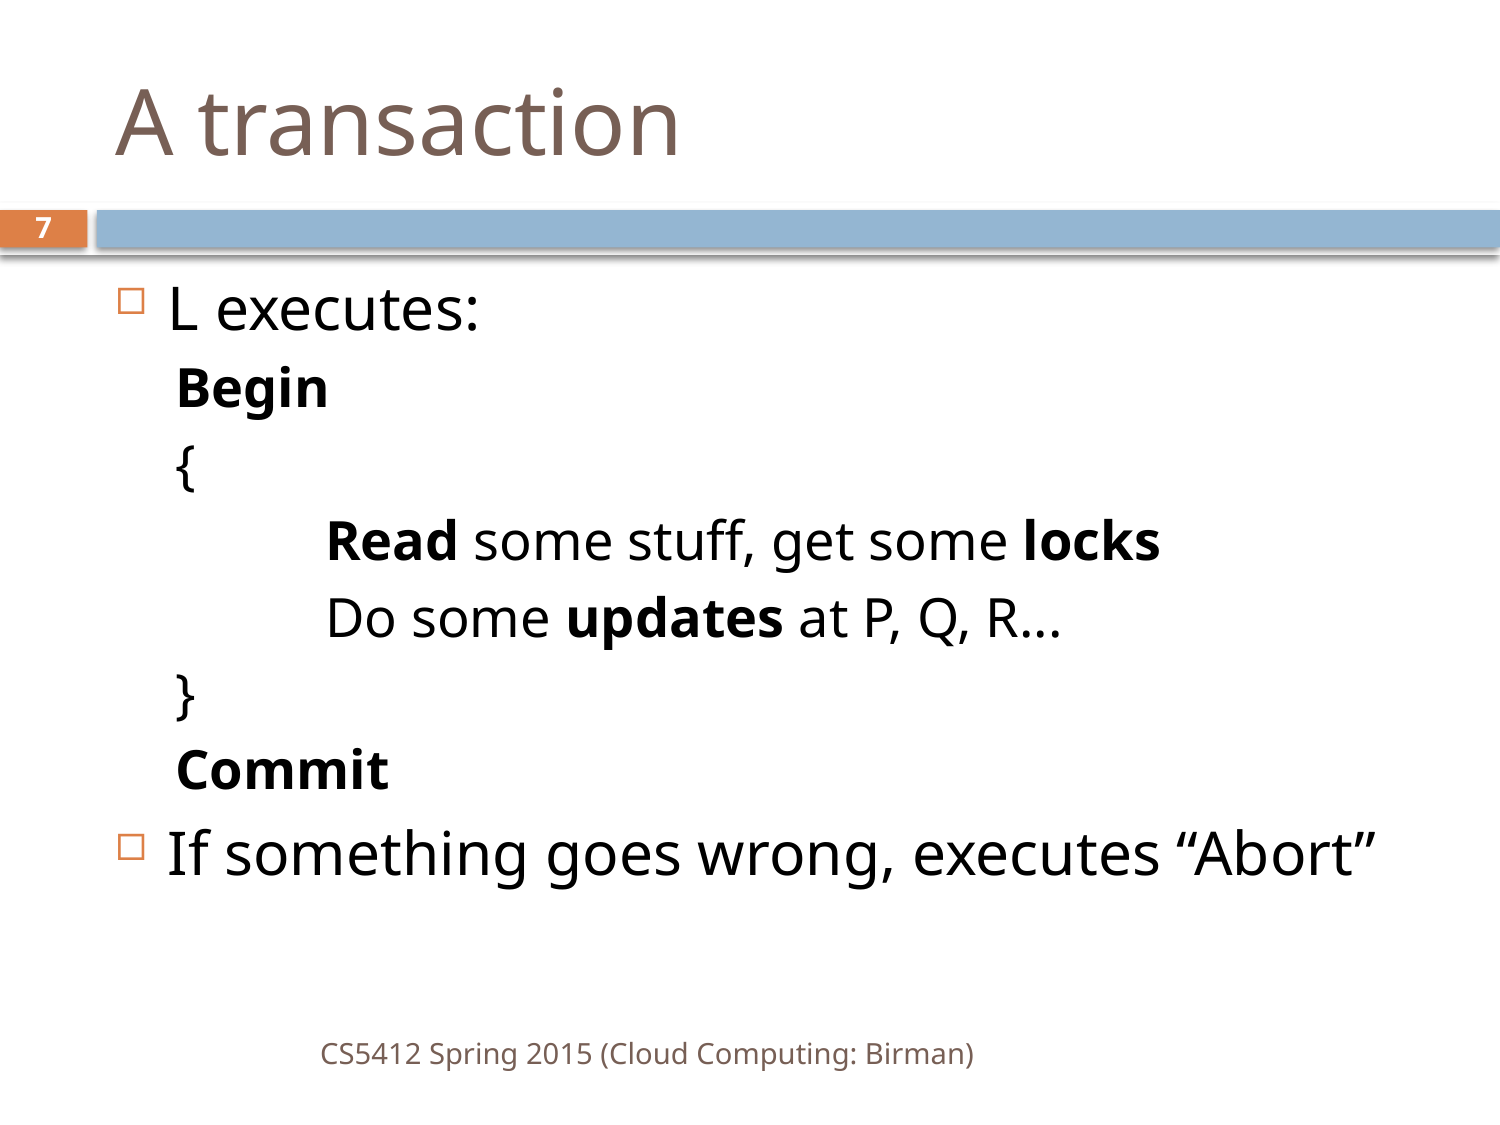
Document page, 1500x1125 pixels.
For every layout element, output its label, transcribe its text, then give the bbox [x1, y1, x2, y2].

footer CS5412 Spring 2015 (Cloud Computing: Birman) [99, 1024, 990, 1085]
list L executes: Begin { Read some stuff, get some locks Do some updates at P, Q, R... } Commit If something goes wrong, executes “Abort” [100, 262, 1438, 1000]
title A transaction [100, 37, 1438, 200]
slide_number 7 [0, 208, 88, 249]
